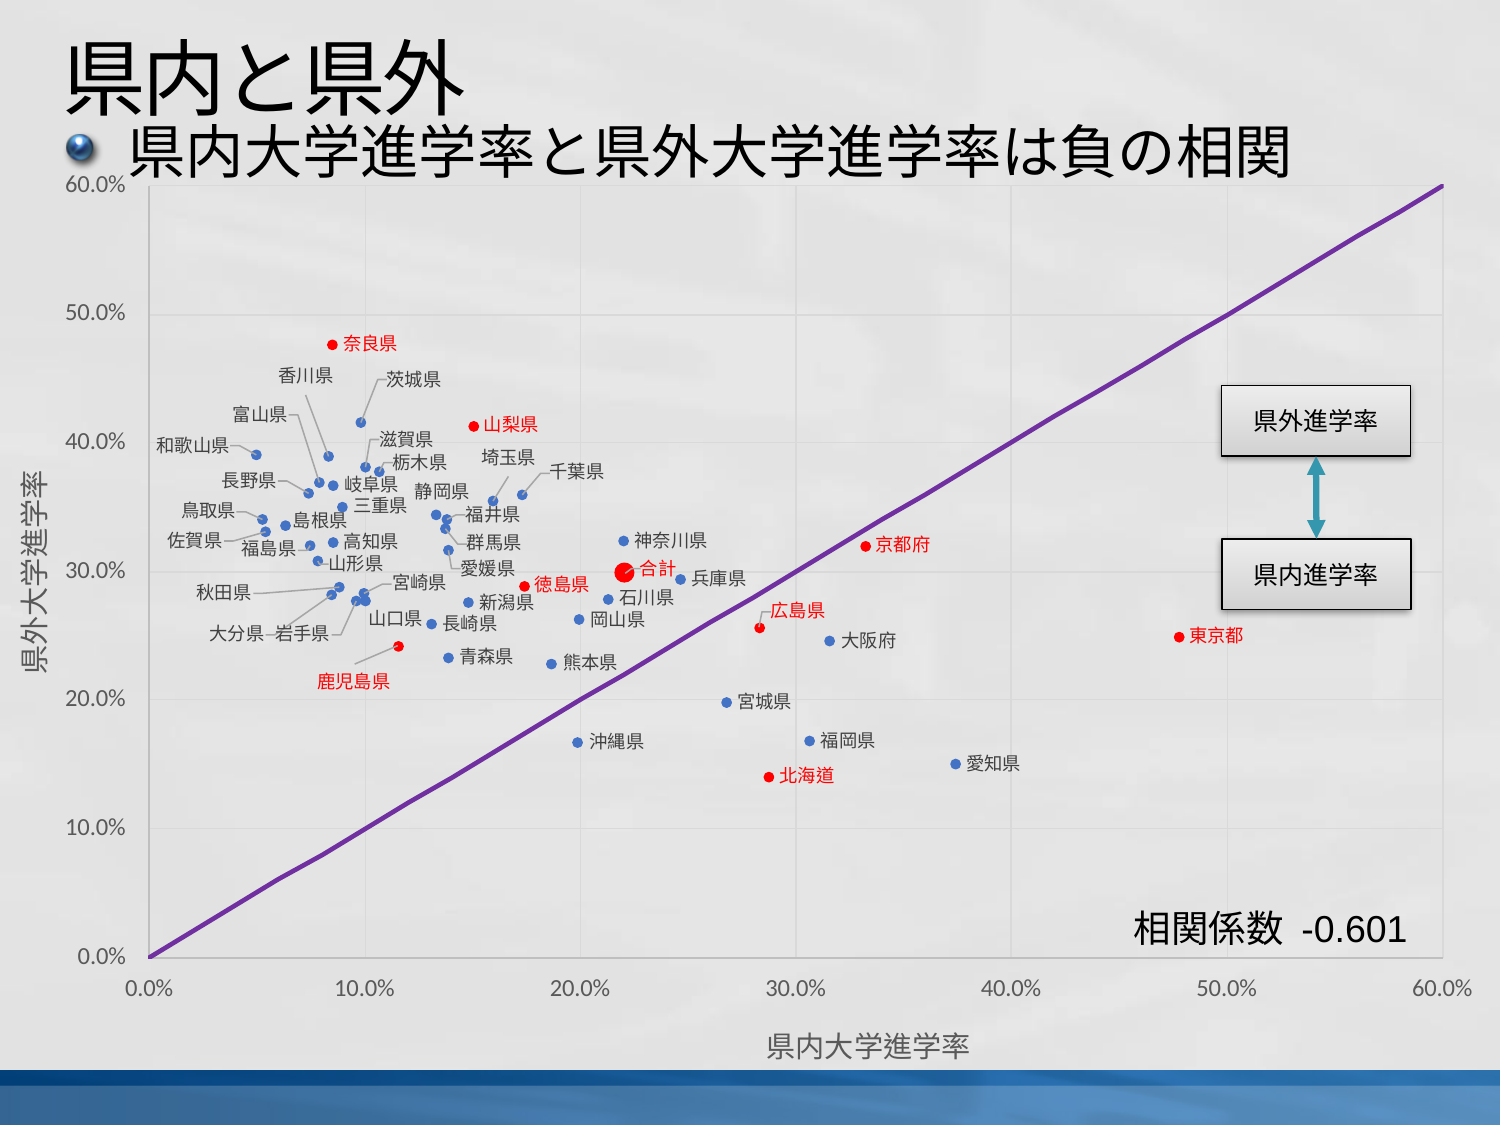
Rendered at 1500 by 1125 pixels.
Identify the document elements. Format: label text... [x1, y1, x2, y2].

picture [0, 0, 1500, 1125]
title 県内と県外 [62, 37, 1438, 100]
